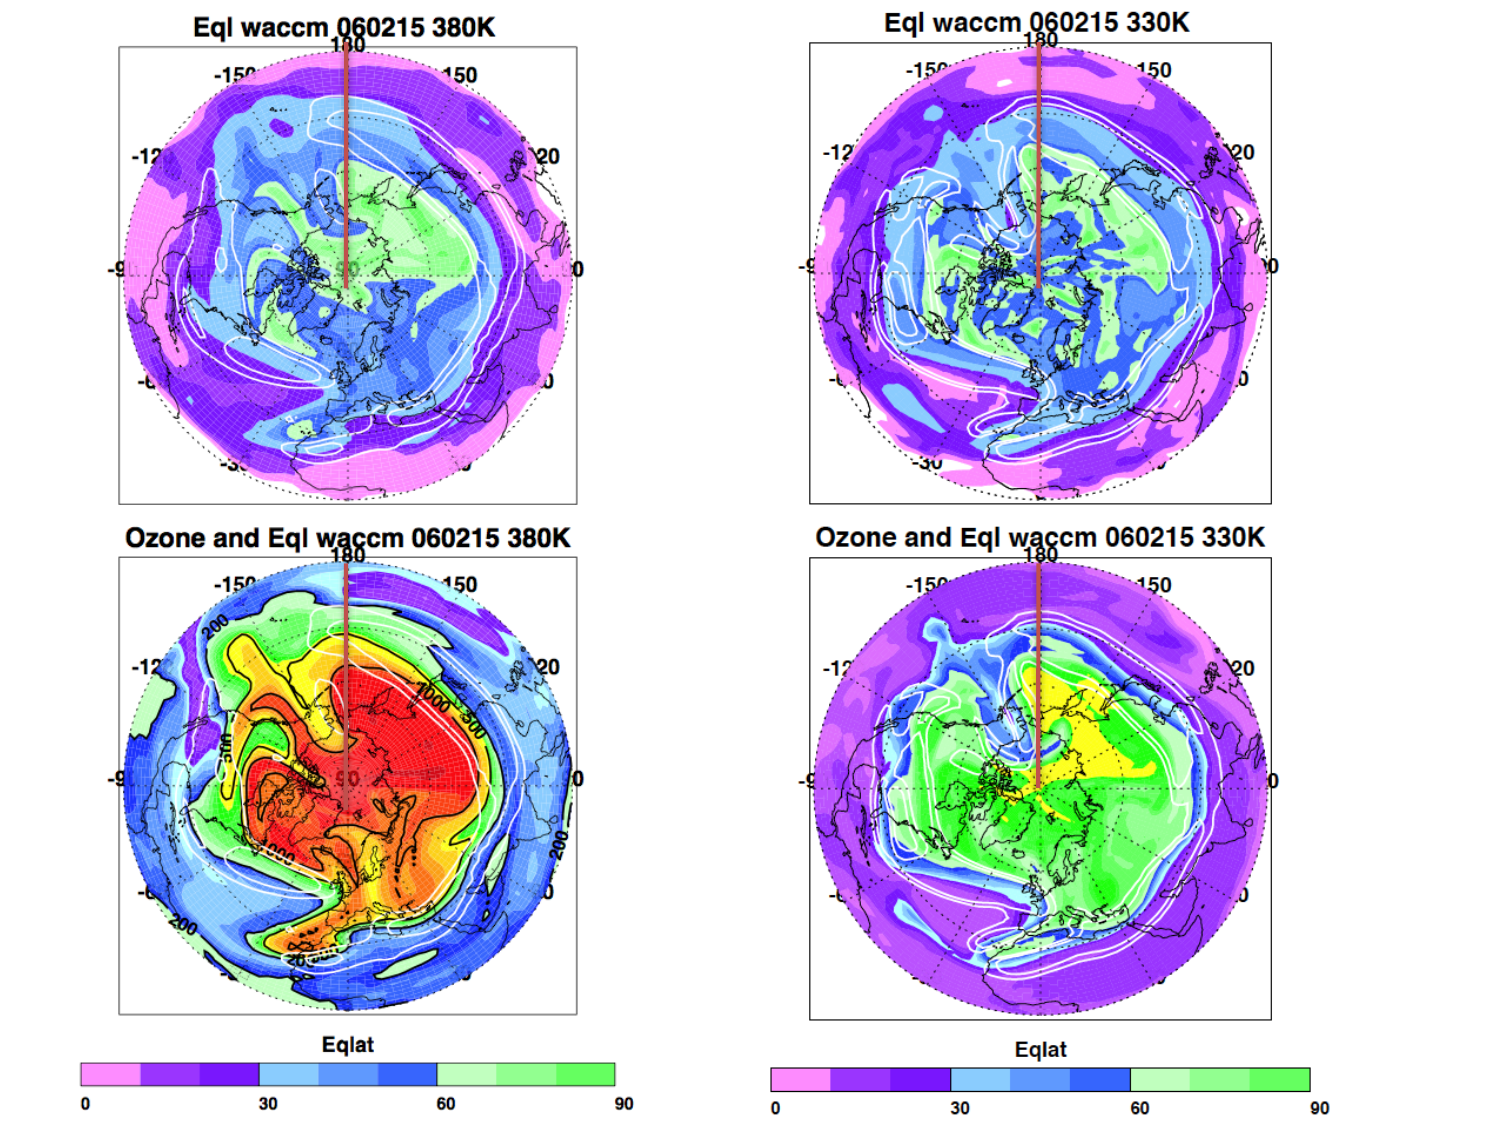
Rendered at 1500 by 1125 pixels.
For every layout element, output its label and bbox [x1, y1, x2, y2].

picture [49, 0, 640, 1125]
picture [740, 0, 1346, 1125]
